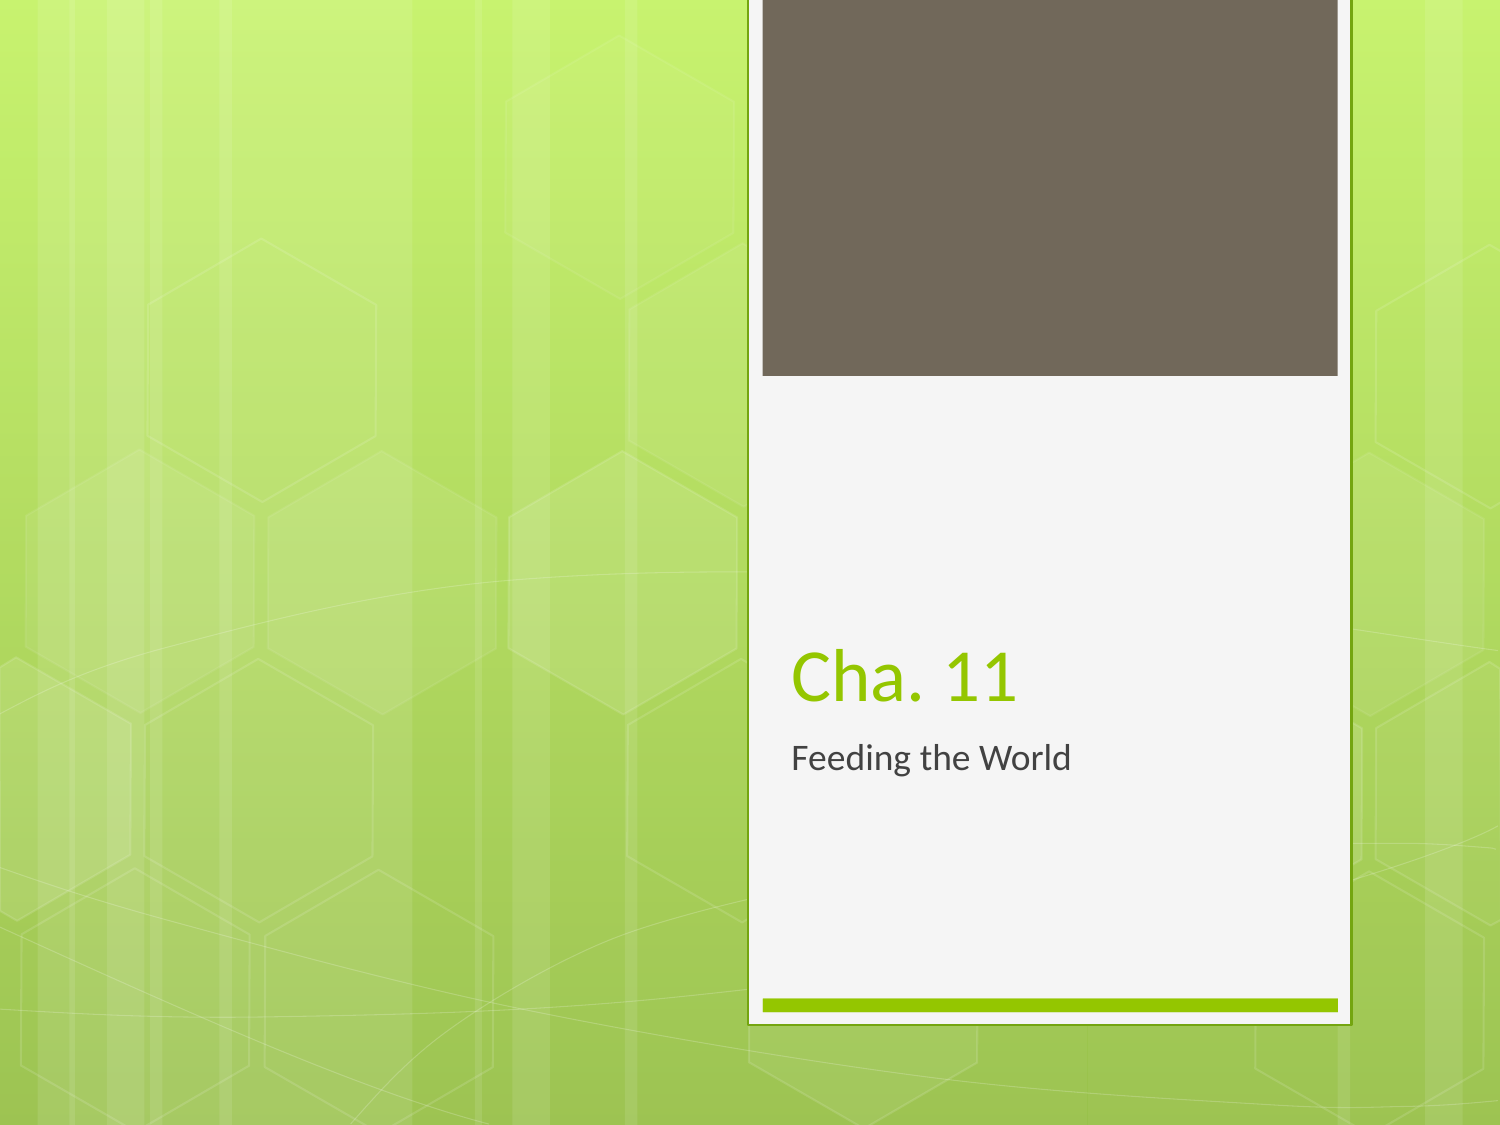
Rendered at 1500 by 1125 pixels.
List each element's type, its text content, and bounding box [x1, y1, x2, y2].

subtitle Feeding the World [776, 725, 1320, 933]
title Cha. 11 [776, 444, 1320, 724]
